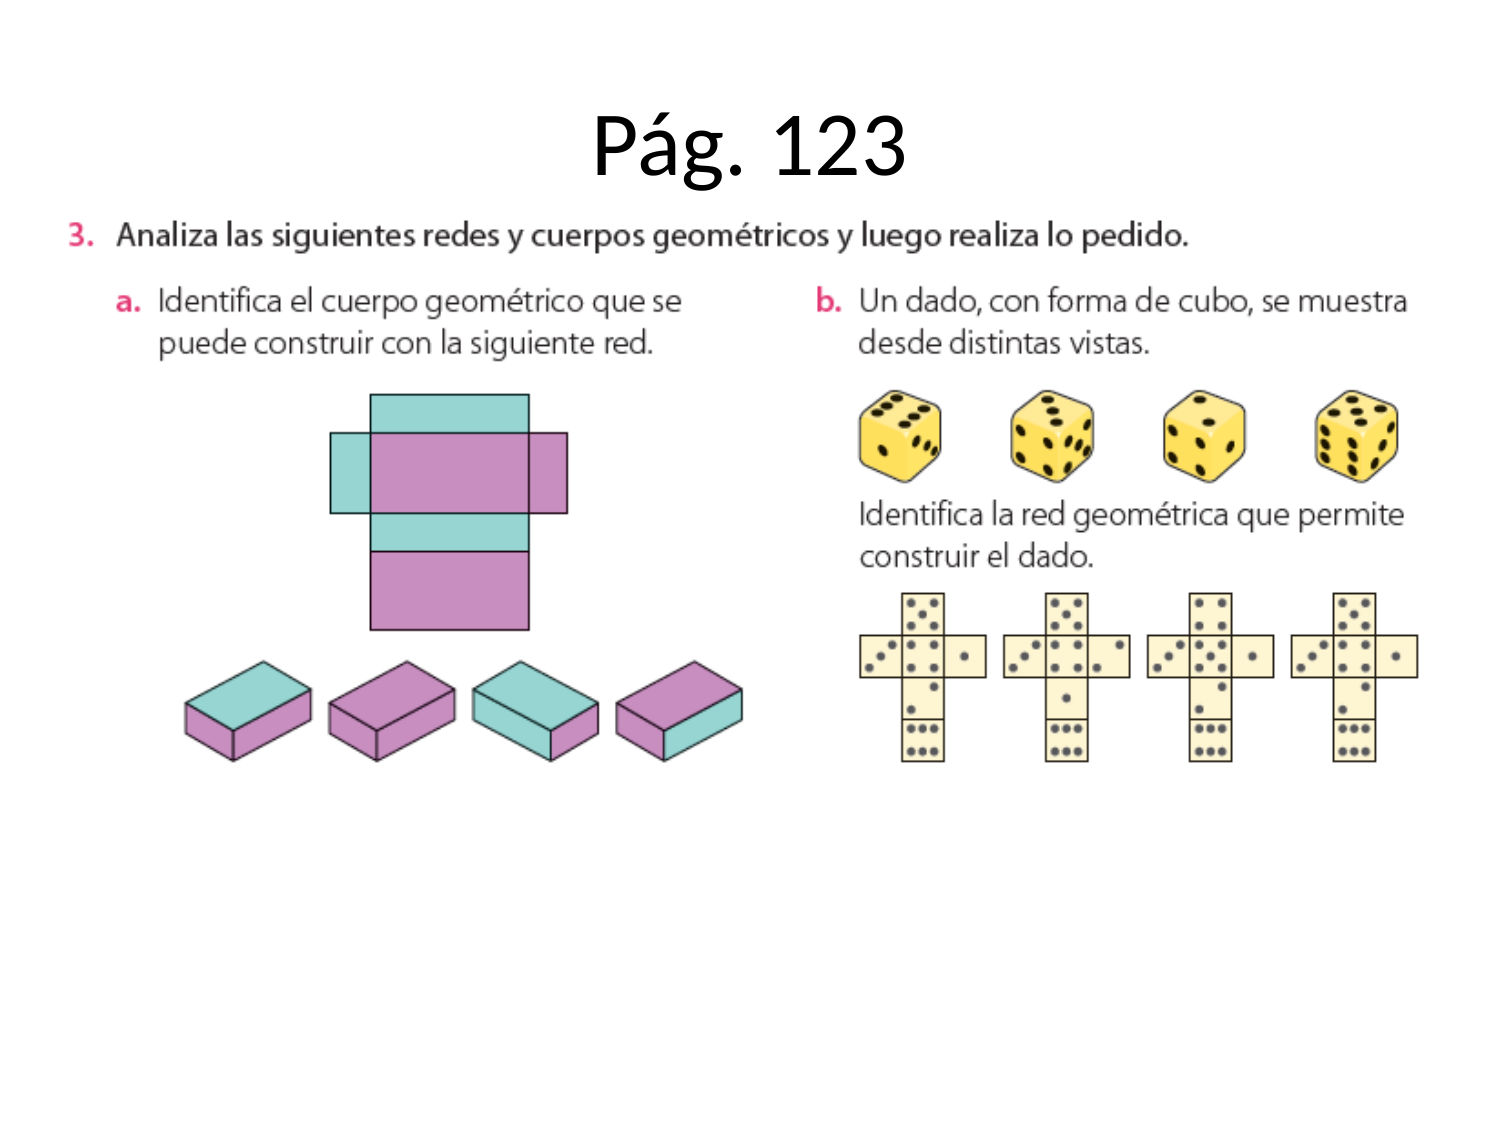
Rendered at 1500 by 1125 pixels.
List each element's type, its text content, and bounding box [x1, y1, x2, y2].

title Pág. 123 [75, 45, 1425, 209]
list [46, 210, 1456, 821]
